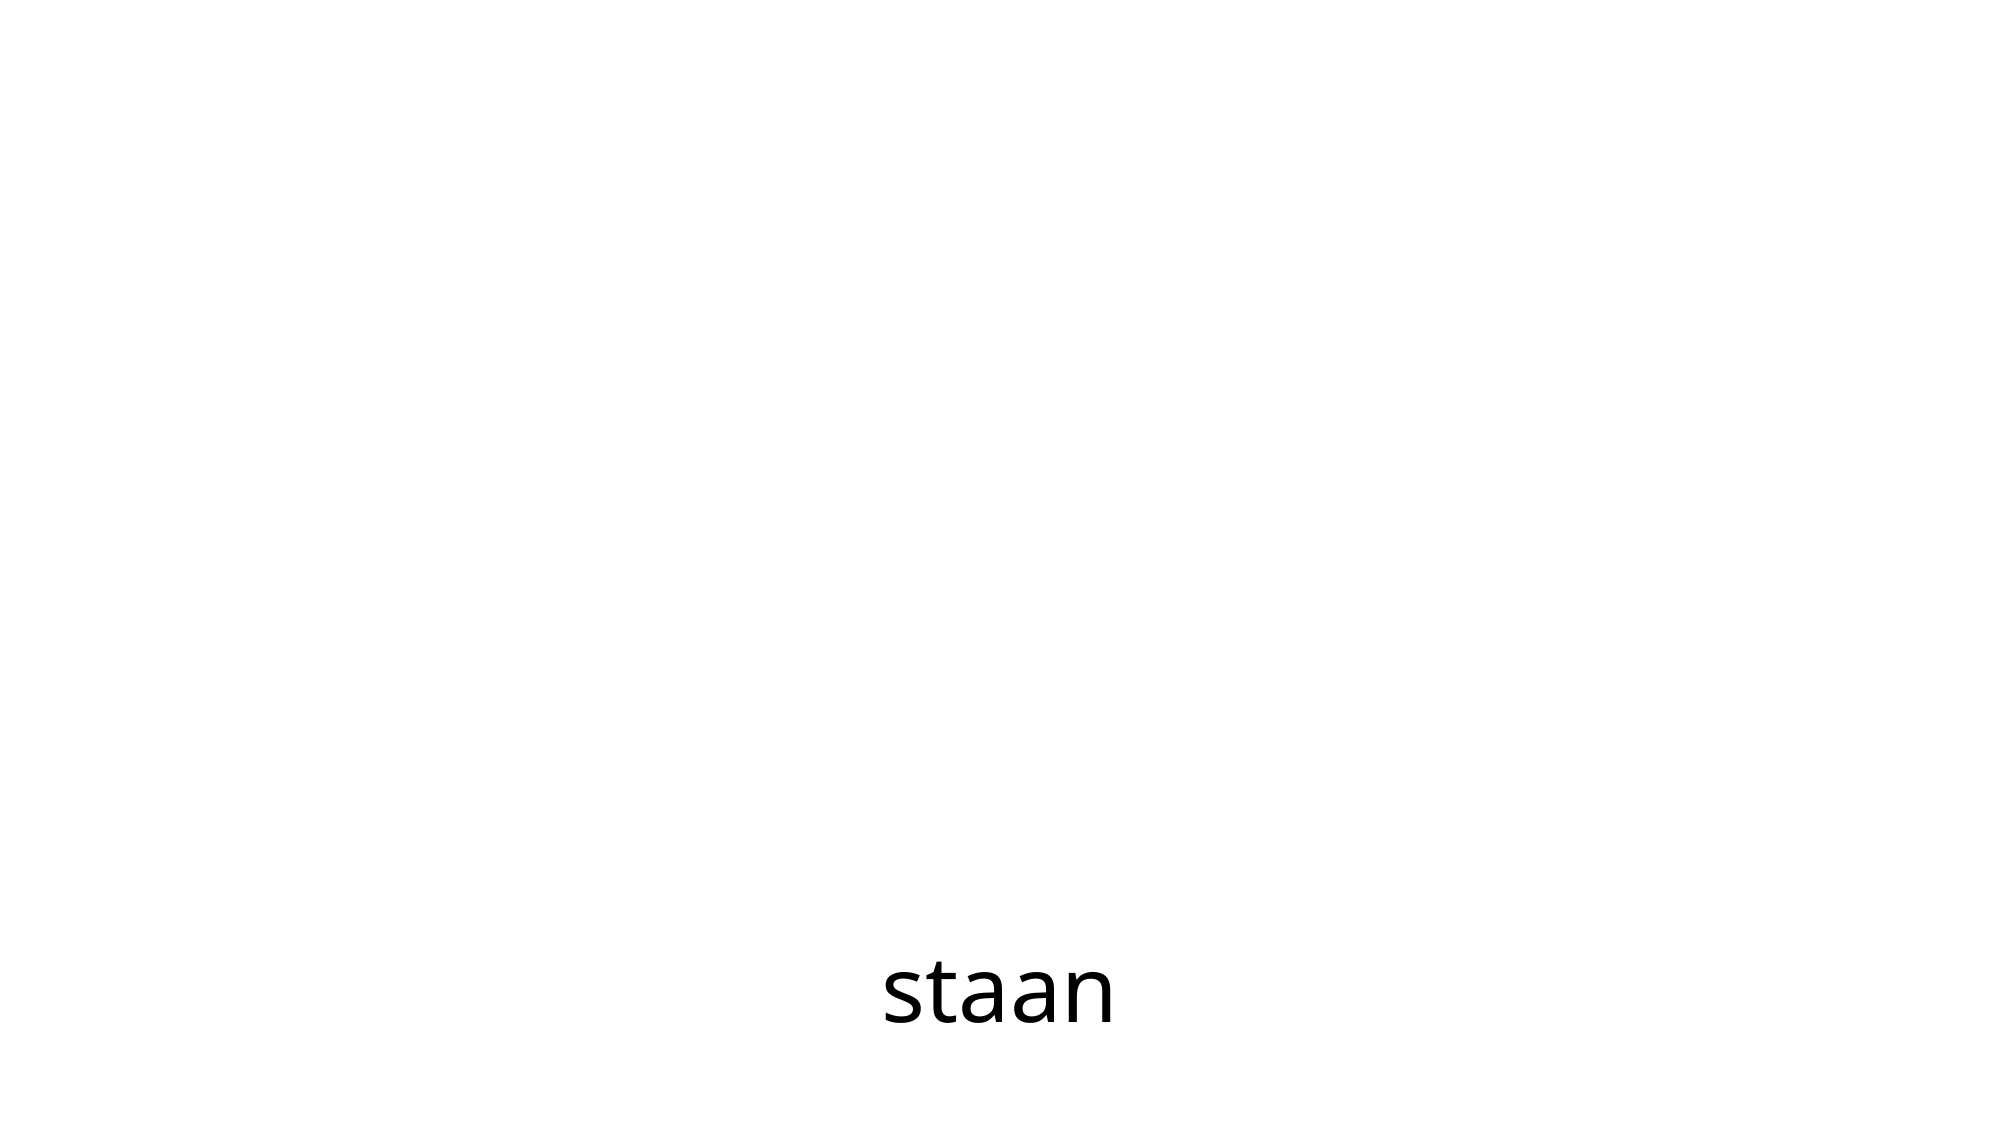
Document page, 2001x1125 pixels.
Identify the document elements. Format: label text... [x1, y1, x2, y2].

title staan [137, 931, 1863, 1055]
